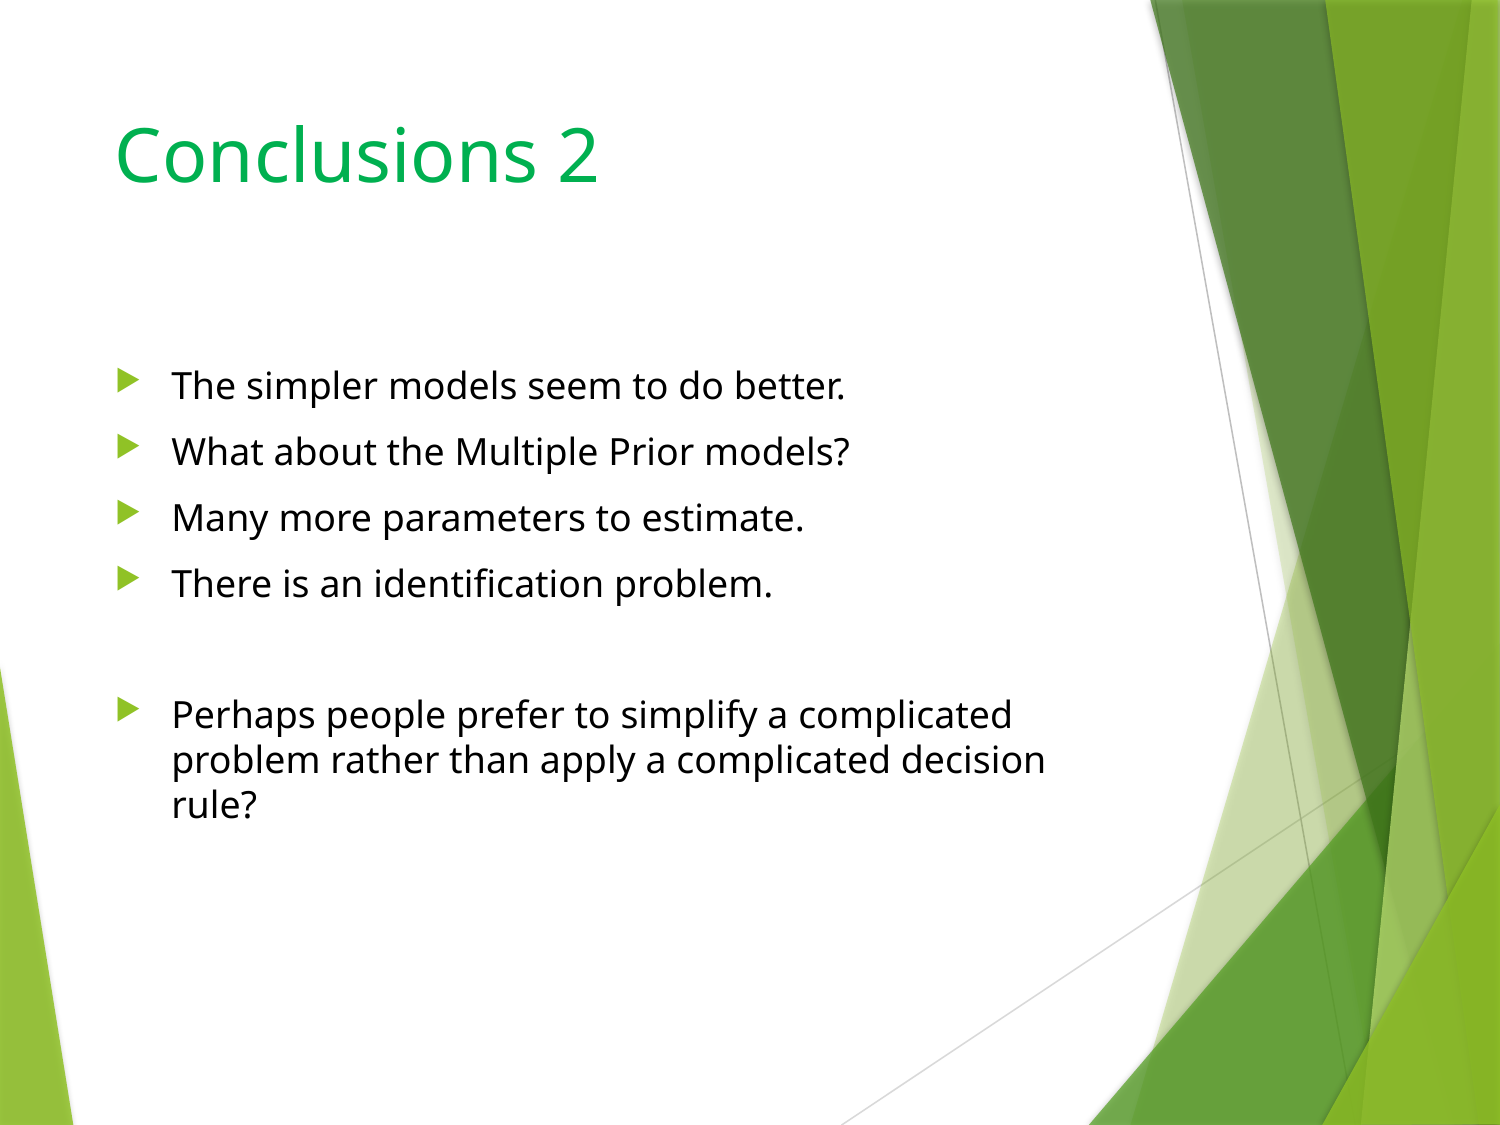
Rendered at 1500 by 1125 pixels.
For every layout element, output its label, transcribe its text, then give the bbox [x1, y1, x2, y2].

title Conclusions 2 [99, 99, 1142, 317]
list The simpler models seem to do better. What about the Multiple Prior models? Many more parameters to estimate. There is an identification problem. Perhaps people prefer to simplify a complicated problem rather than apply a complicated decision rule? [99, 354, 1142, 992]
